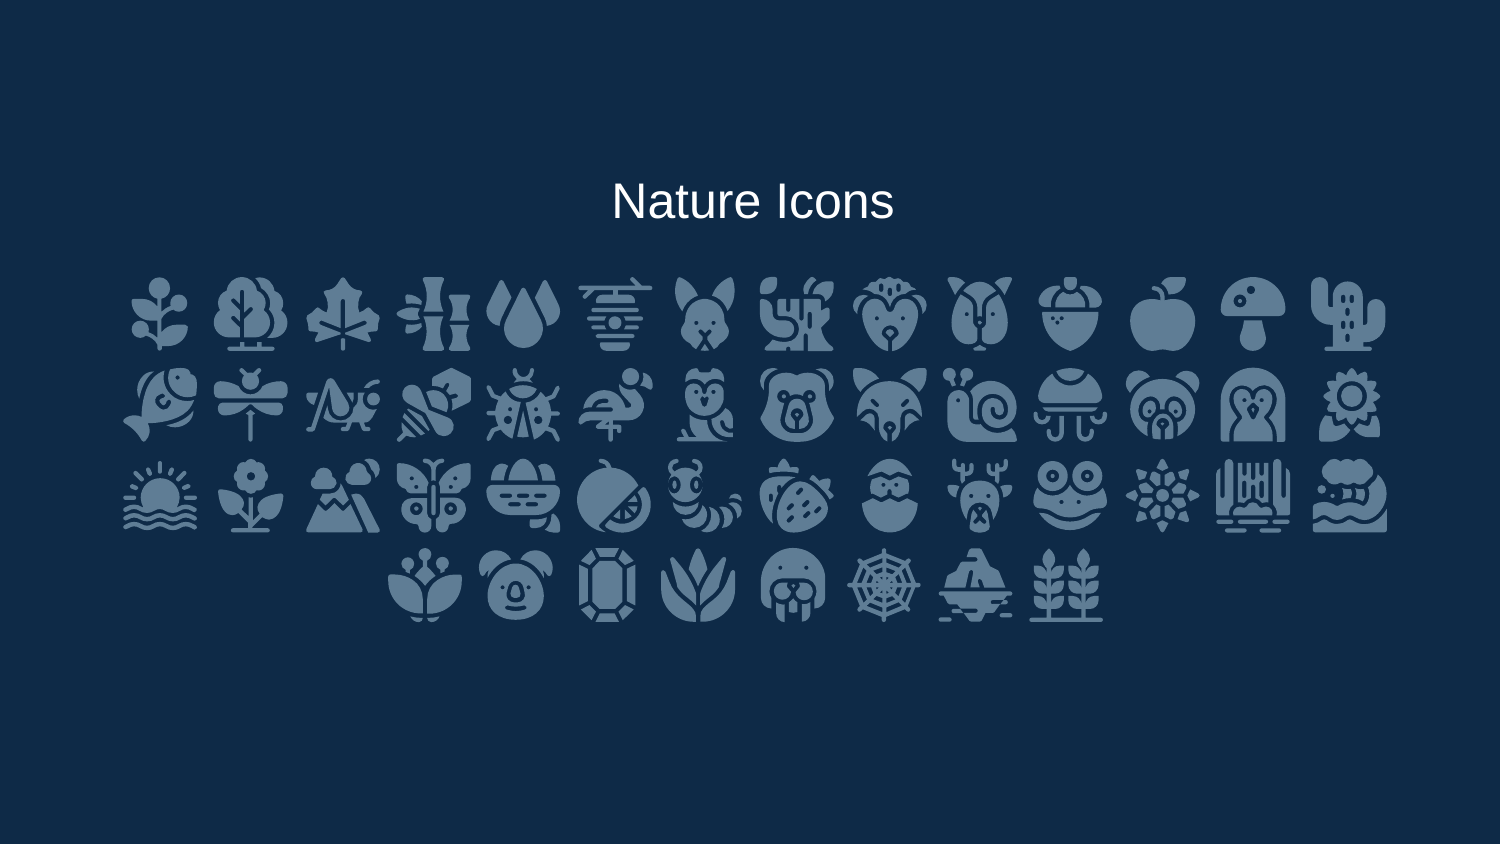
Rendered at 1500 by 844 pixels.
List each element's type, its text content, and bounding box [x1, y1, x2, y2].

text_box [1220, 367, 1286, 443]
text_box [478, 550, 554, 621]
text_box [660, 548, 736, 622]
title Nature Icons [175, 153, 1332, 233]
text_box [577, 367, 653, 442]
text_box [938, 548, 1013, 622]
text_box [1037, 276, 1104, 352]
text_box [667, 458, 743, 533]
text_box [1318, 367, 1381, 442]
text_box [1215, 458, 1291, 533]
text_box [942, 367, 1018, 443]
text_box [861, 458, 919, 533]
text_box [1029, 548, 1103, 622]
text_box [852, 367, 927, 442]
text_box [1033, 460, 1108, 531]
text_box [676, 367, 734, 442]
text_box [213, 367, 288, 442]
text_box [387, 547, 463, 623]
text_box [217, 458, 284, 533]
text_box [122, 367, 198, 442]
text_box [482, 279, 564, 349]
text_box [305, 377, 381, 432]
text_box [395, 276, 472, 351]
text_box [213, 276, 288, 351]
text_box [1129, 276, 1196, 352]
text_box [1311, 277, 1386, 351]
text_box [1124, 458, 1201, 533]
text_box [396, 458, 471, 533]
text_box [760, 547, 826, 623]
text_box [576, 458, 654, 533]
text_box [578, 276, 653, 352]
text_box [486, 458, 561, 533]
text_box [1312, 458, 1388, 533]
text_box [847, 548, 921, 623]
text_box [759, 276, 835, 352]
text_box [485, 367, 561, 442]
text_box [396, 367, 471, 442]
text_box [131, 277, 188, 351]
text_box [674, 276, 736, 352]
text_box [305, 458, 381, 533]
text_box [946, 276, 1013, 351]
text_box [122, 460, 198, 531]
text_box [947, 458, 1013, 533]
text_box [852, 276, 927, 352]
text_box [759, 367, 835, 443]
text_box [1033, 367, 1108, 442]
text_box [578, 547, 636, 623]
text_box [305, 277, 381, 351]
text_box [759, 458, 835, 533]
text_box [1220, 276, 1286, 351]
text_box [1125, 370, 1200, 440]
